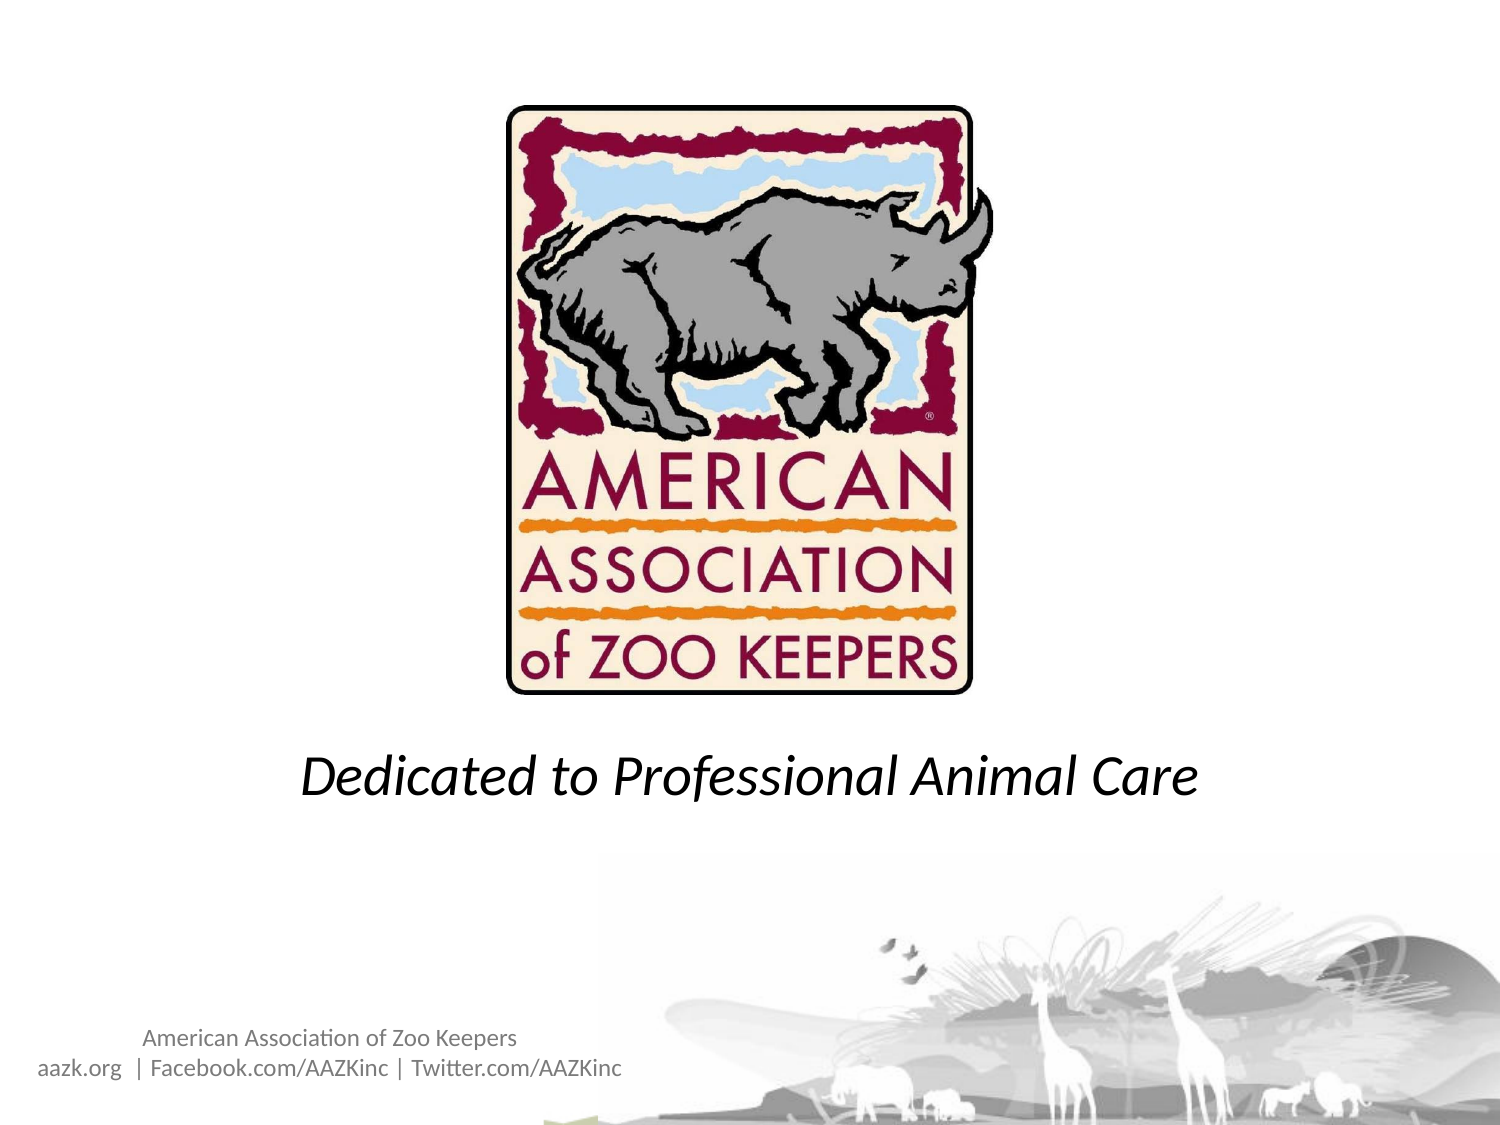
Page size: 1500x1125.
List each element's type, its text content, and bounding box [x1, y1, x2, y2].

text_box [0, 1012, 650, 1058]
picture [0, 0, 1500, 1125]
subtitle Dedicated to Professional Animal Care [187, 737, 1313, 839]
